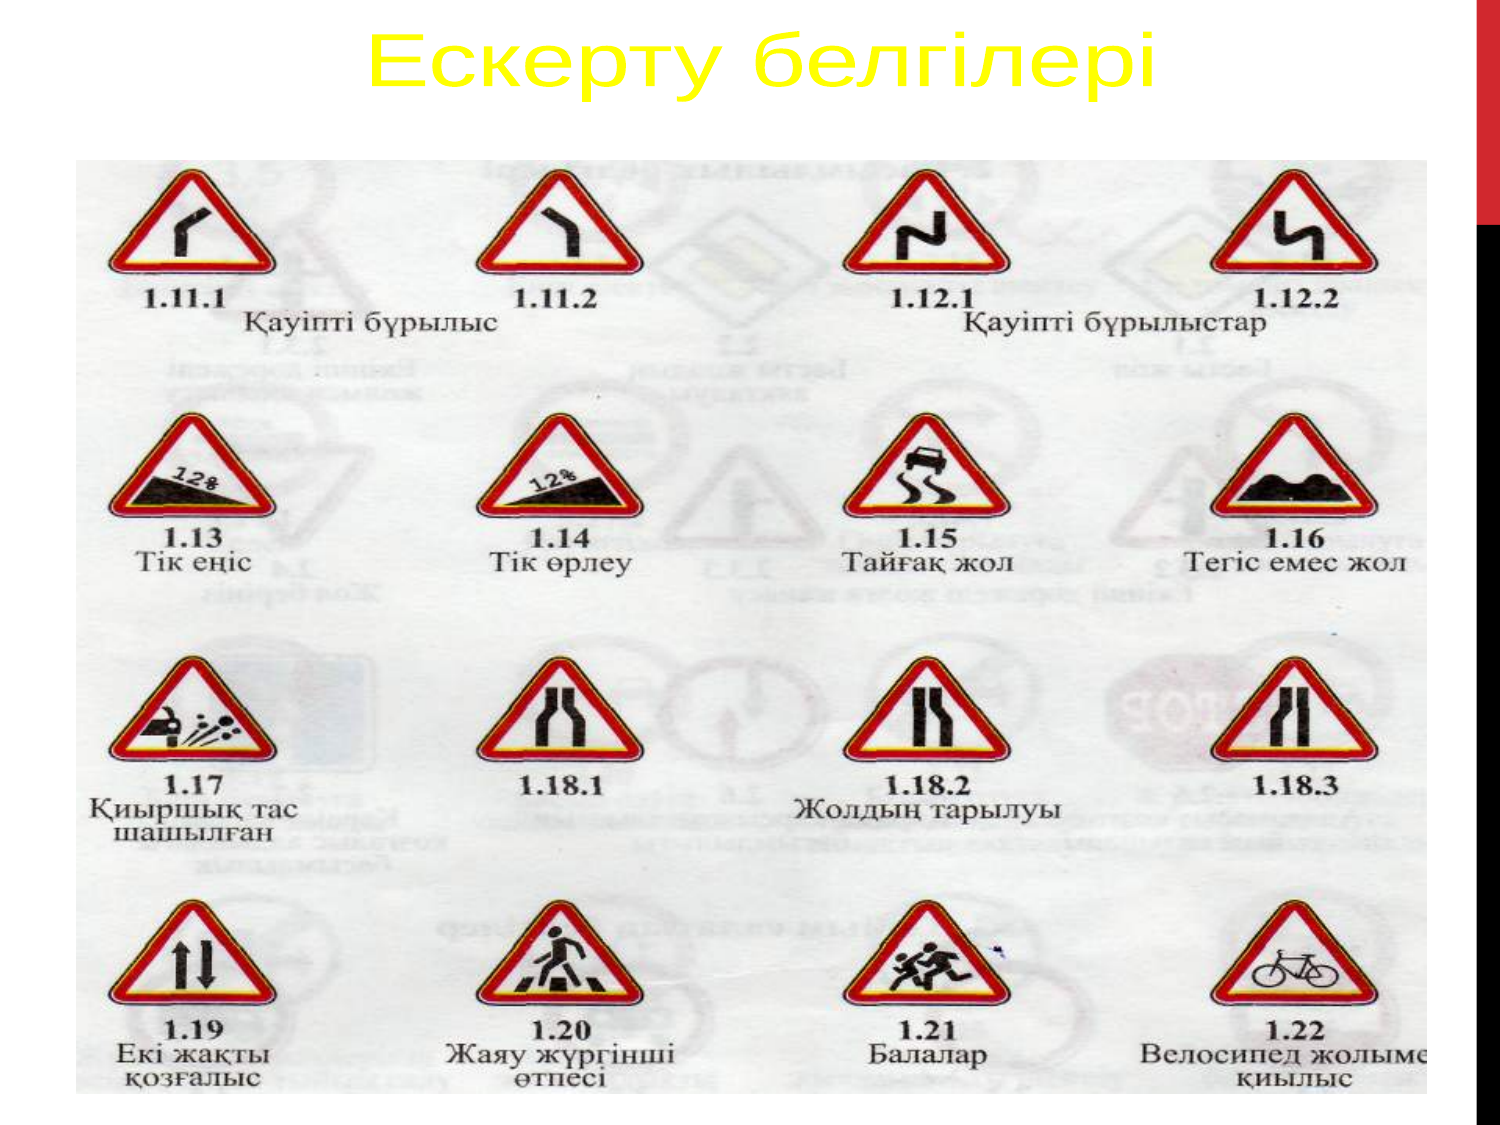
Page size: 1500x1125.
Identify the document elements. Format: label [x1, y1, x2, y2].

list [76, 160, 1428, 1095]
